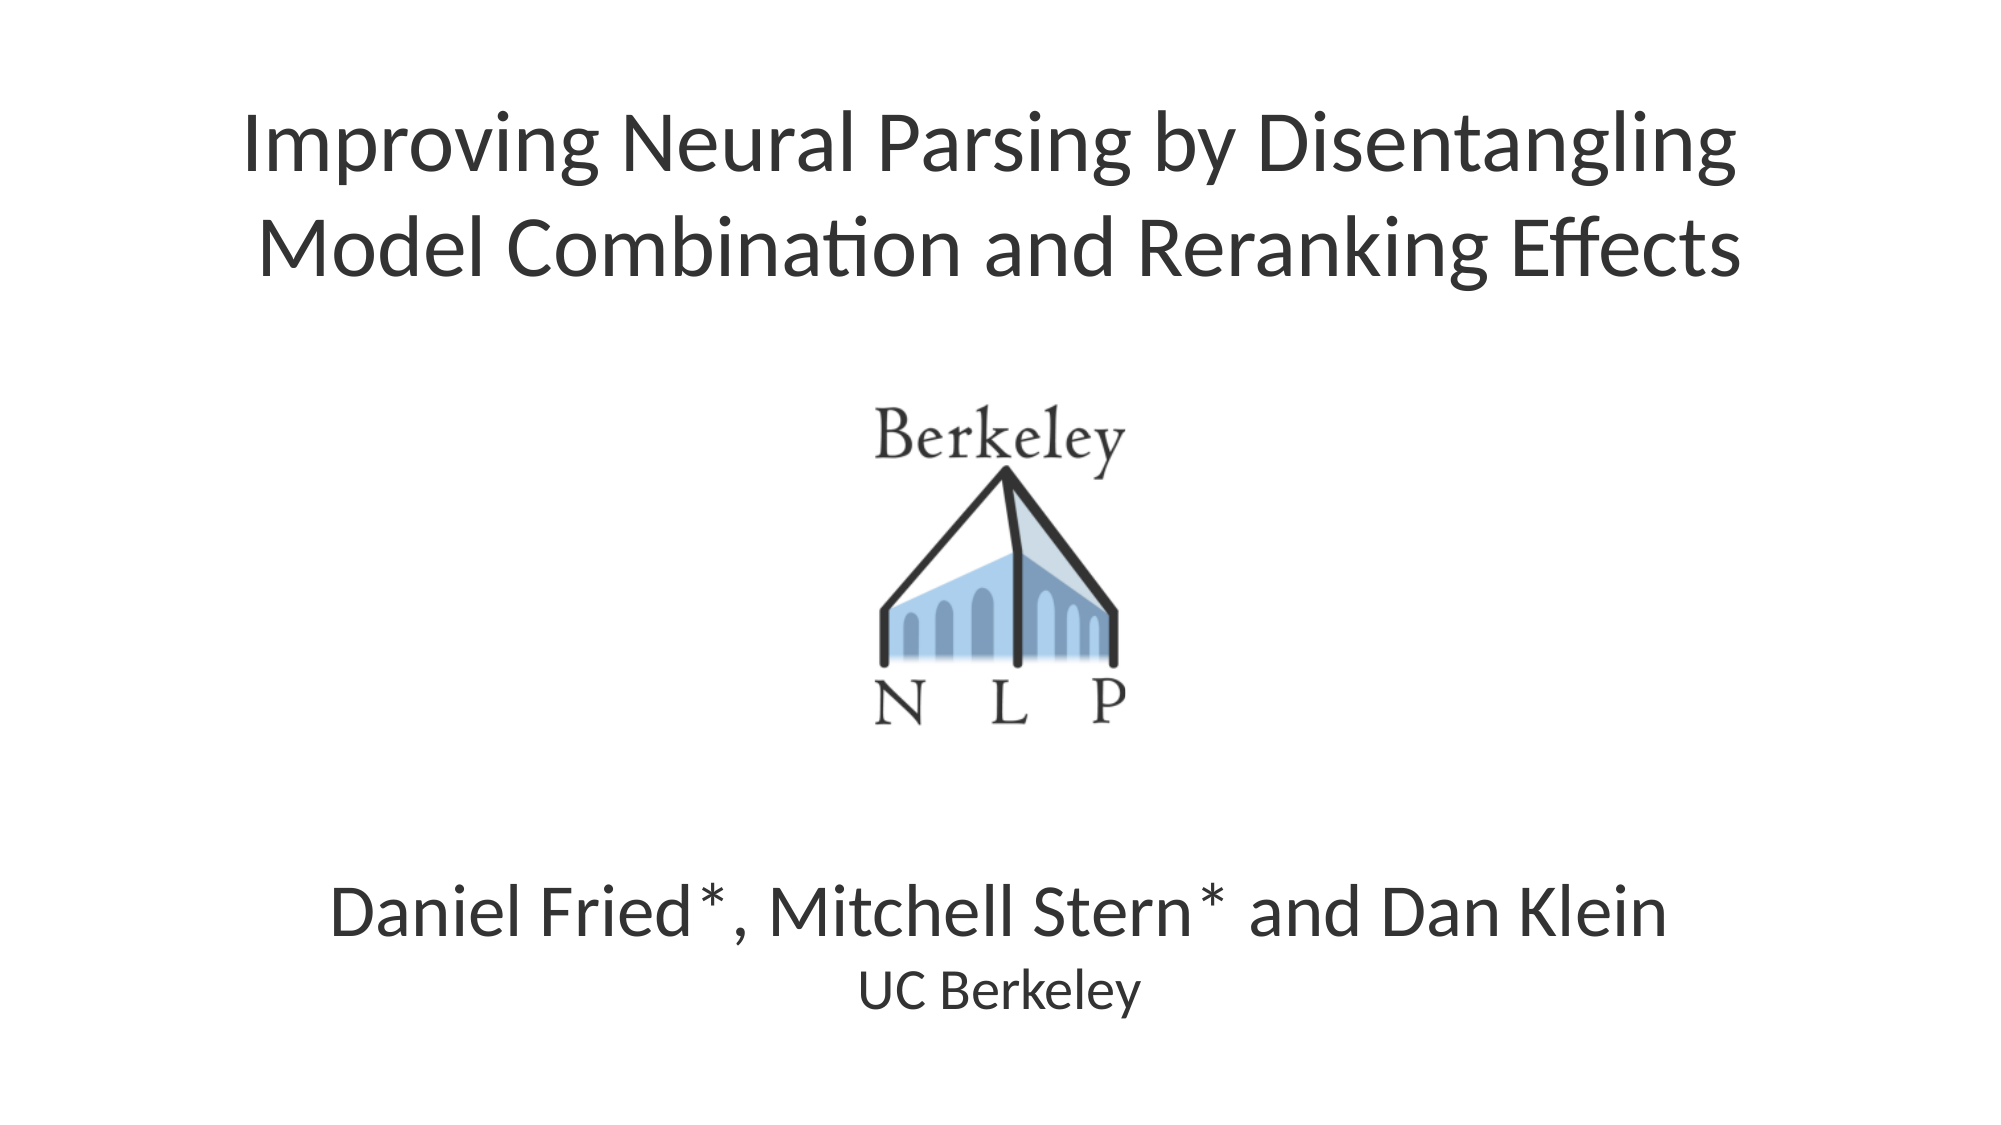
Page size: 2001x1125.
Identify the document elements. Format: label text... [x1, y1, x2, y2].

subtitle Daniel Fried*, Mitchell Stern* and Dan Klein UC Berkeley [249, 825, 1750, 1057]
picture [874, 394, 1126, 740]
title Improving Neural Parsing by Disentangling Model Combination and Reranking Effects [0, 68, 2000, 310]
